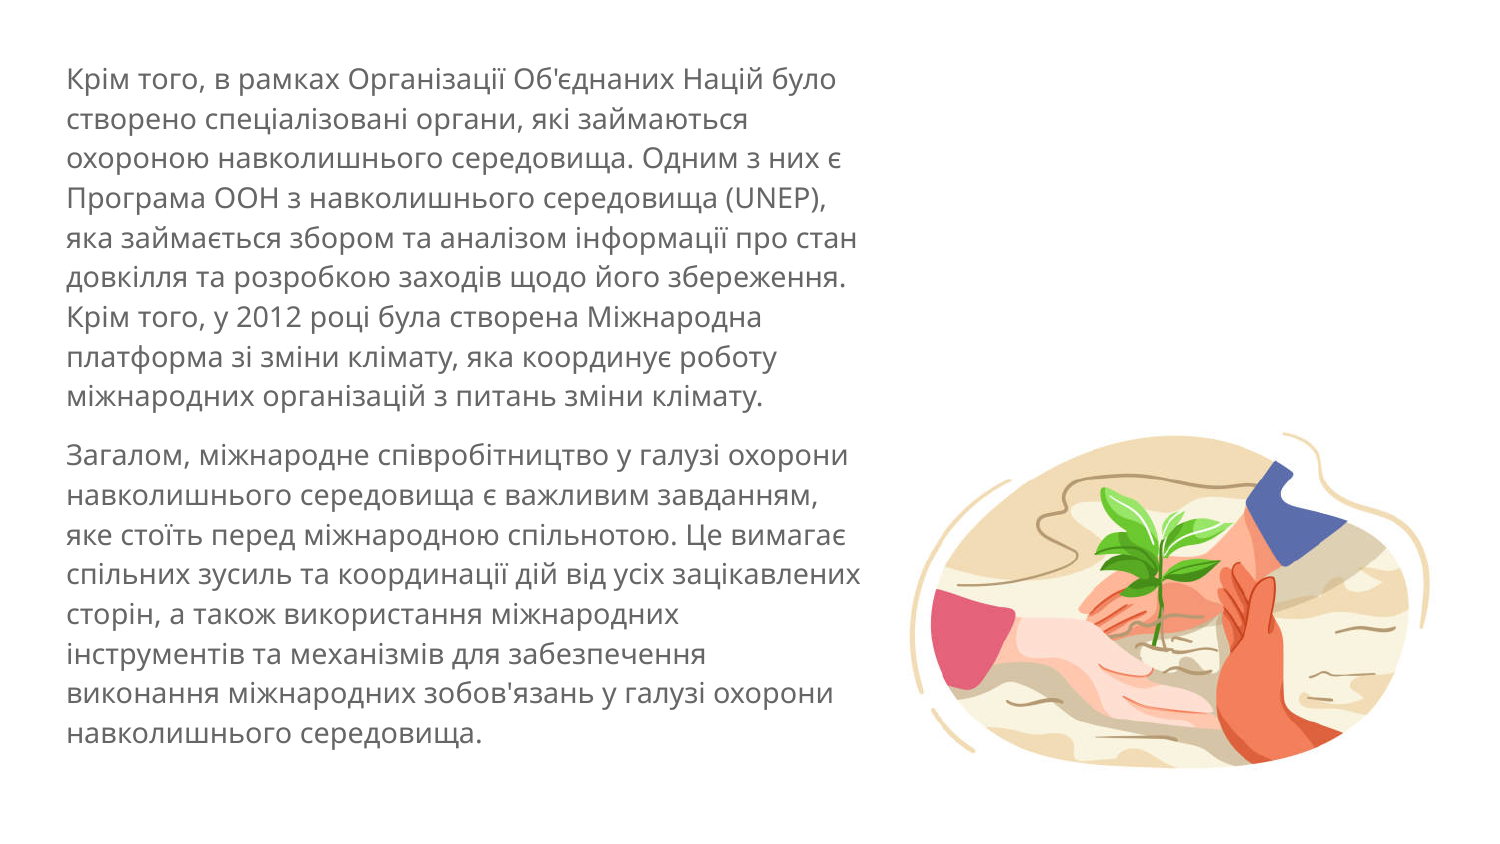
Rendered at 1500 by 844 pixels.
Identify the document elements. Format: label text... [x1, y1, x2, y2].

list Крім того, в рамках Організації Об'єднаних Націй було створено спеціалізовані органи, які займаються охороною навколишнього середовища. Одним з них є Програма ООН з навколишнього середовища (UNEP), яка займається збором та аналізом інформації про стан довкілля та розробкою заходів щодо його збереження. Крім того, у 2012 році була створена Міжнародна платформа зі зміни клімату, яка координує роботу міжнародних організацій з питань зміни клімату. Загалом, міжнародне співробітництво у галузі охорони навколишнього середовища є важливим завданням, яке стоїть перед міжнародною спільнотою. Це вимагає спільних зусиль та координації дій від усіх зацікавлених сторін, а також використання міжнародних інструментів та механізмів для забезпечення виконання міжнародних зобов'язань у галузі охорони навколишнього середовища. [51, 40, 879, 802]
picture [866, 399, 1471, 802]
